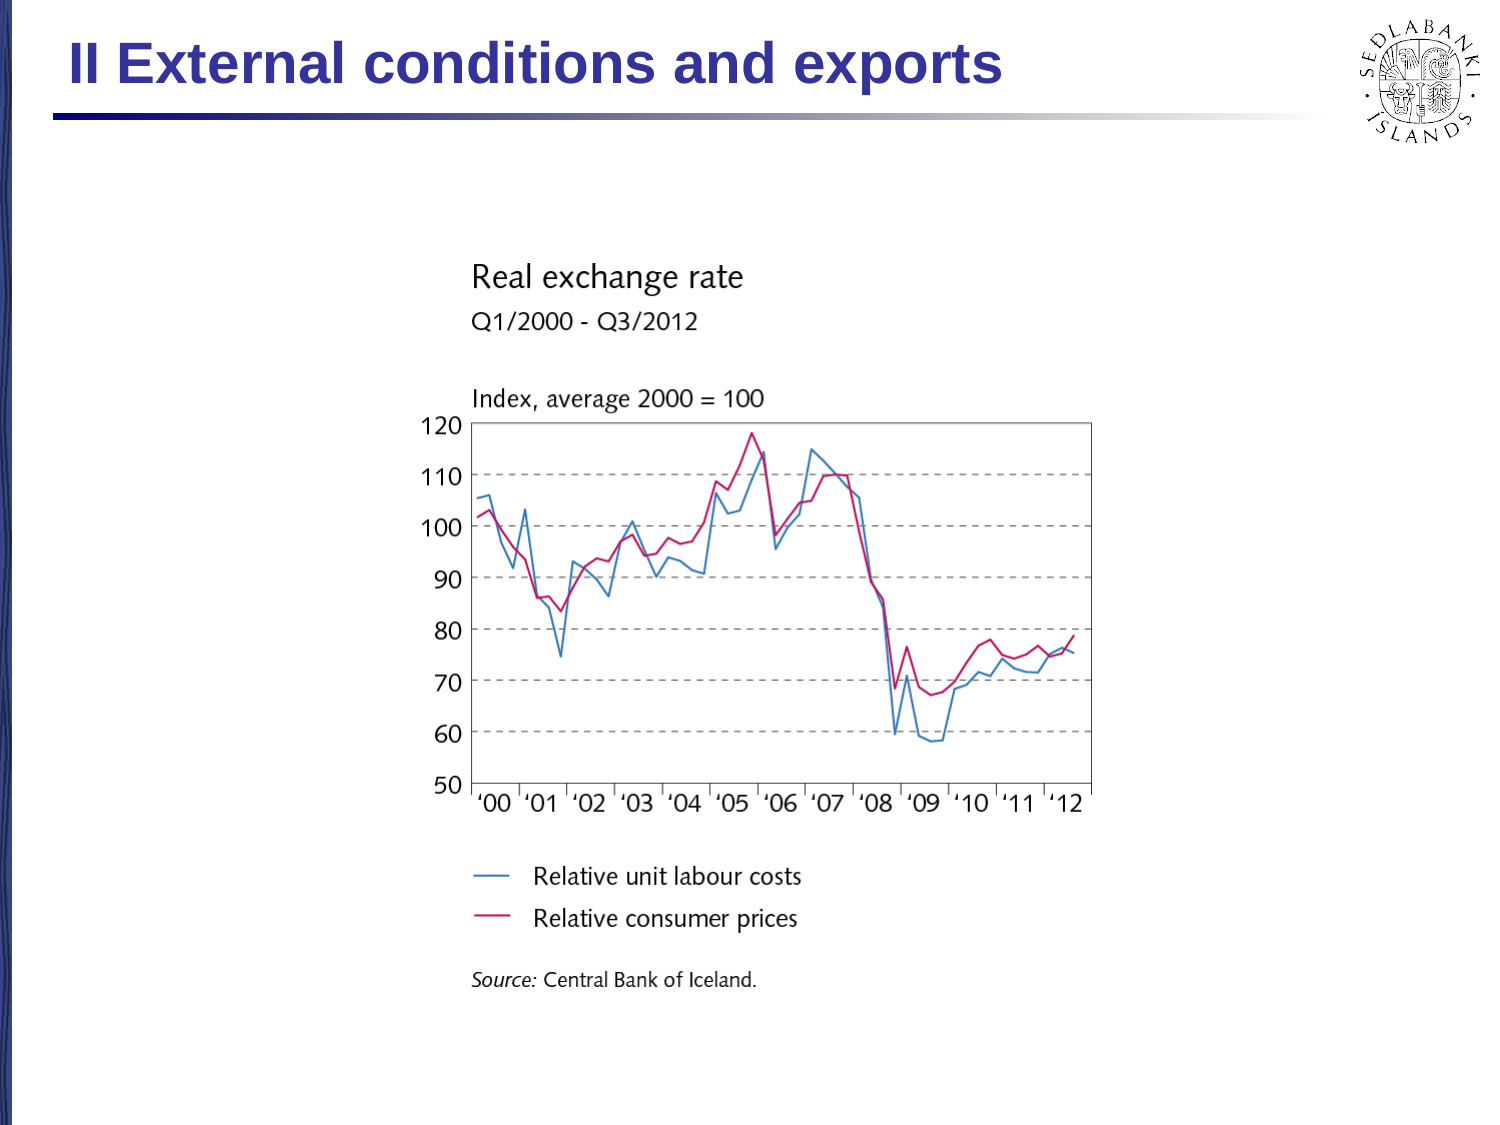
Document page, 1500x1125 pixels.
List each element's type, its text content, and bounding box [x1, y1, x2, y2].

picture [0, 0, 12, 1125]
picture [1357, 18, 1482, 149]
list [420, 214, 1092, 993]
title II External conditions and exports [52, 10, 1330, 111]
